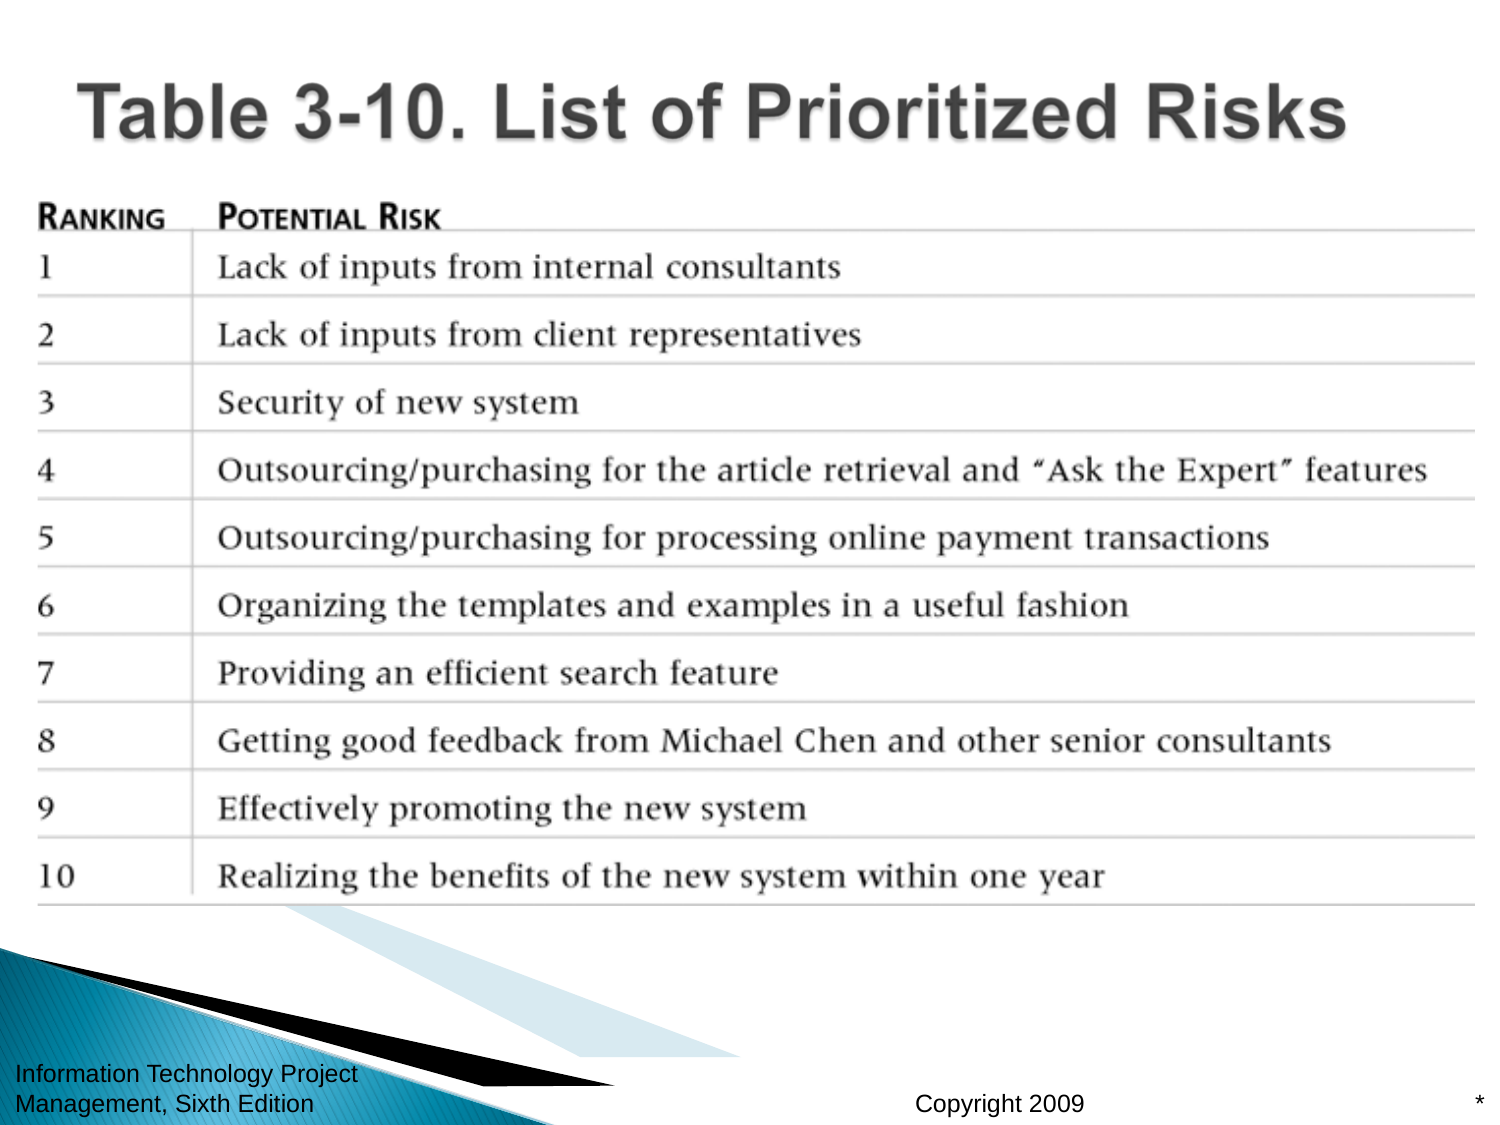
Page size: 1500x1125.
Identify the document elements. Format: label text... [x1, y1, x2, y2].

picture [37, 187, 1476, 906]
picture [23, 36, 1427, 177]
text_box * [1408, 1065, 1500, 1125]
text_box Information Technology Project Management, Sixth Edition [0, 1065, 425, 1125]
picture [0, 946, 559, 1125]
